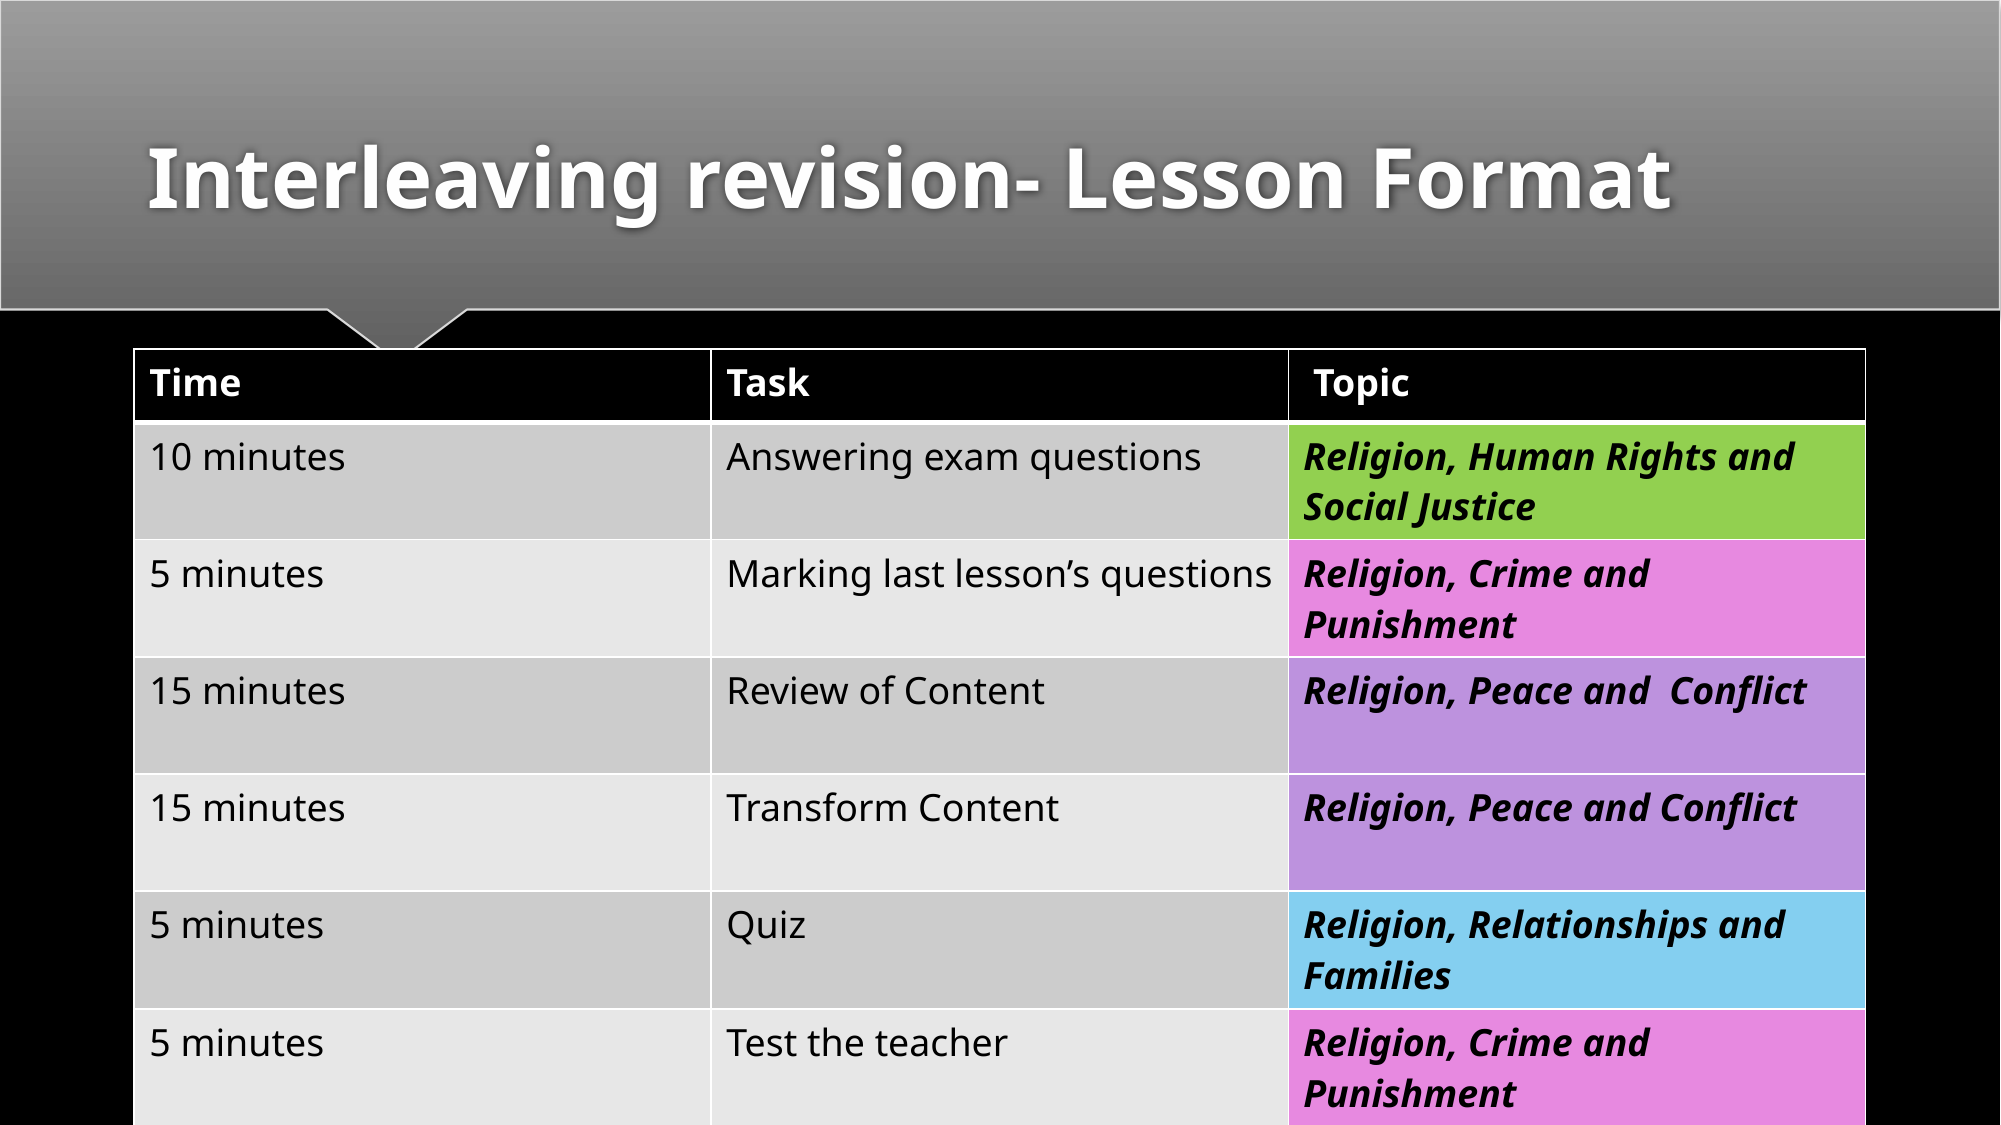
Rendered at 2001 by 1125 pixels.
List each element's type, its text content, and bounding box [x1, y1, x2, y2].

table_cell Religion, Peace and Conflict [1289, 658, 1865, 773]
table_cell 15 minutes [135, 658, 710, 773]
table_cell Religion, Peace and Conflict [1289, 775, 1865, 890]
title Interleaving revision- Lesson Format [132, 73, 1868, 233]
table_cell Marking last lesson’s questions [712, 540, 1288, 656]
table_cell Transform Content [712, 775, 1288, 890]
table_cell 5 minutes [135, 892, 710, 1008]
table_cell Review of Content [712, 658, 1288, 773]
table_cell Test the teacher [712, 1010, 1288, 1125]
table_header Topic [1289, 350, 1865, 420]
table_cell Religion, Human Rights and Social Justice [1289, 425, 1865, 539]
table_cell Religion, Crime and Punishment [1289, 1010, 1865, 1125]
table_cell Religion, Relationships and Families [1289, 892, 1865, 1008]
table_cell 10 minutes [135, 425, 710, 539]
table_cell 5 minutes [135, 540, 710, 656]
table_header Time [135, 350, 710, 420]
table_cell Quiz [712, 892, 1288, 1008]
table_cell Answering exam questions [712, 425, 1288, 539]
table_cell Religion, Crime and Punishment [1289, 540, 1865, 656]
table_cell 5 minutes [135, 1010, 710, 1125]
table_cell 15 minutes [135, 775, 710, 890]
table_header Task [712, 350, 1288, 420]
